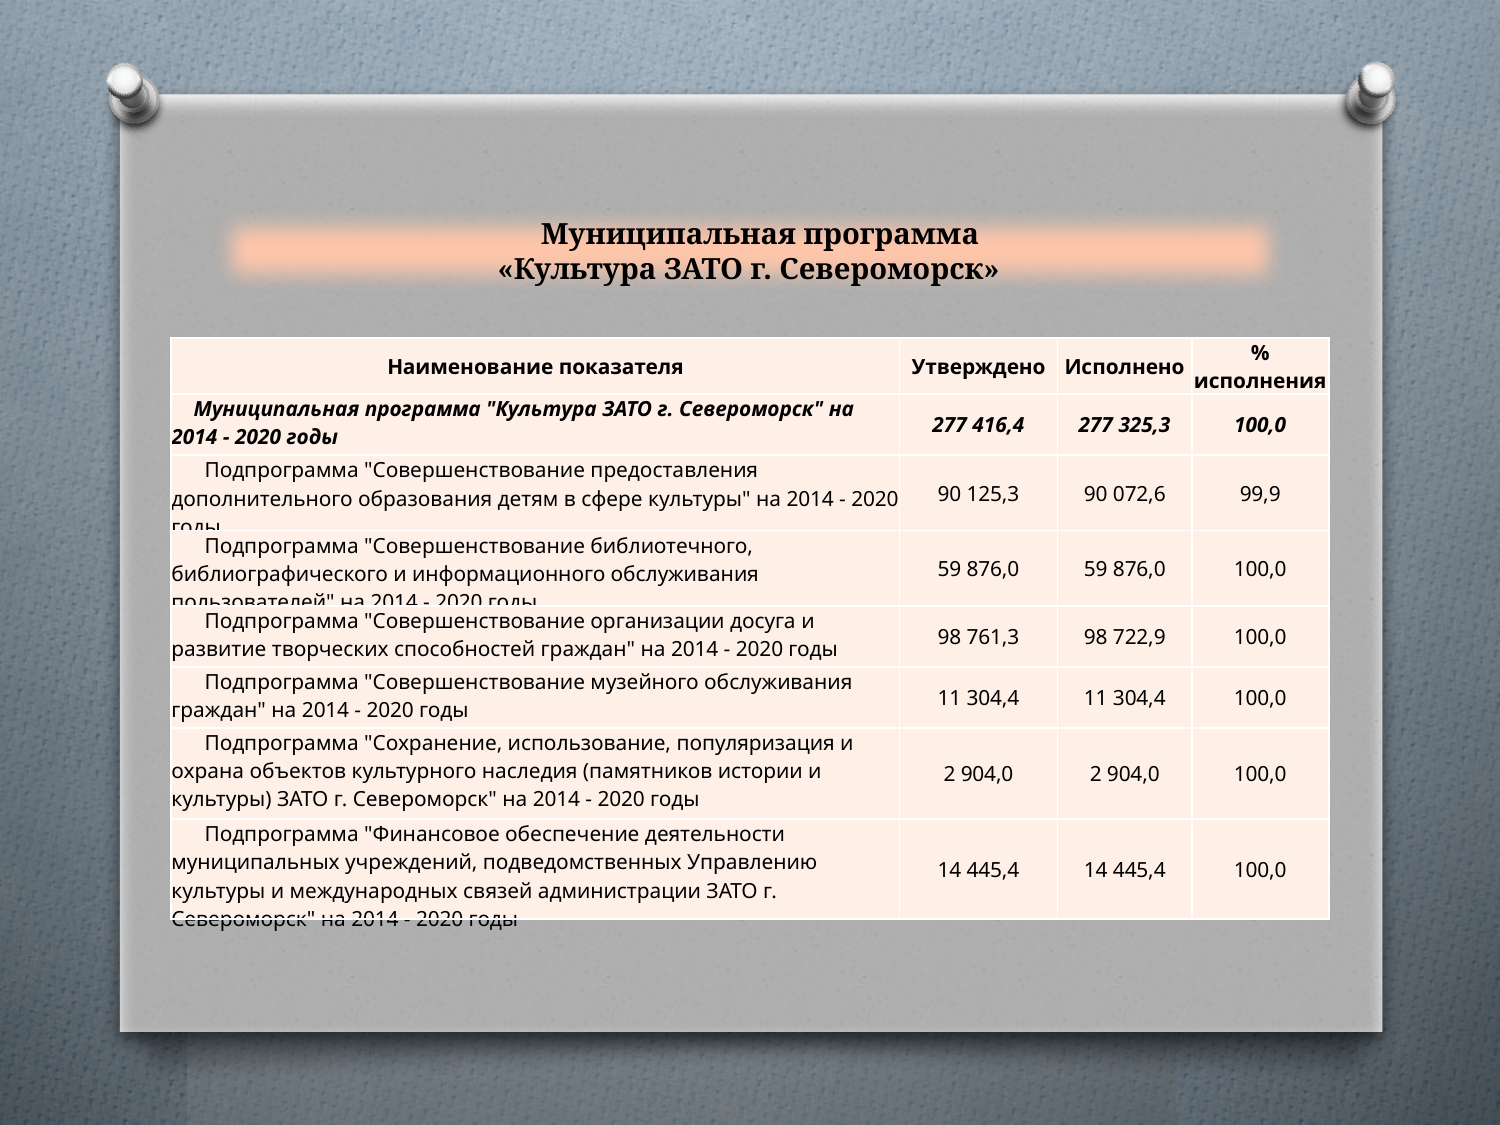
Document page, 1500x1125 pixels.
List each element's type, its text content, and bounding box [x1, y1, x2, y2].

table_cell 100,0 [1193, 531, 1328, 605]
table_cell Муниципальная программа "Культура ЗАТО г. Североморск" на 2014 - 2020 годы [172, 395, 899, 454]
table_cell 98 722,9 [1058, 607, 1191, 666]
table_cell 99,9 [1193, 456, 1328, 530]
table_cell Подпрограмма "Совершенствование библиотечного, библиографического и информационного обслуживания пользователей" на 2014 - 2020 годы [172, 531, 899, 605]
table_cell 100,0 [1193, 395, 1328, 454]
table_cell 90 072,6 [1058, 456, 1191, 530]
table_cell 100,0 [1193, 668, 1328, 727]
table_cell 11 304,4 [900, 668, 1057, 727]
table_cell Подпрограмма "Совершенствование организации досуга и развитие творческих способностей граждан" на 2014 - 2020 годы [172, 607, 899, 666]
picture [1317, 35, 1439, 156]
table_cell Подпрограмма "Совершенствование музейного обслуживания граждан" на 2014 - 2020 годы [172, 668, 899, 727]
table_cell 277 416,4 [900, 395, 1057, 454]
table_header Исполнено [1058, 339, 1191, 393]
table_cell 59 876,0 [900, 531, 1057, 605]
table_cell 100,0 [1193, 729, 1328, 818]
table_cell 11 304,4 [1058, 668, 1191, 727]
table_cell Подпрограмма "Сохранение, использование, популяризация и охрана объектов культурного наследия (памятников истории и культуры) ЗАТО г. Североморск" на 2014 - 2020 годы [172, 729, 899, 818]
text_box Муниципальная программа «Культура ЗАТО г. Североморск» [247, 245, 1253, 257]
table_header % исполнения [1193, 339, 1328, 393]
table_cell 98 761,3 [900, 607, 1057, 666]
table_header Утверждено [900, 339, 1057, 393]
table_cell Подпрограмма "Финансовое обеспечение деятельности муниципальных учреждений, подведомственных Управлению культуры и международных связей администрации ЗАТО г. Североморск" на 2014 - 2020 годы [172, 820, 899, 918]
table_cell 100,0 [1193, 820, 1328, 918]
table_cell 2 904,0 [1058, 729, 1191, 818]
table_cell 90 125,3 [900, 456, 1057, 530]
table_cell Подпрограмма "Совершенствование предоставления дополнительного образования детям в сфере культуры" на 2014 - 2020 годы [172, 456, 899, 530]
table_header Наименование показателя [172, 339, 899, 393]
table_cell 277 325,3 [1058, 395, 1191, 454]
table_cell 14 445,4 [1058, 820, 1191, 918]
table_cell 14 445,4 [900, 820, 1057, 918]
table_cell 100,0 [1193, 607, 1328, 666]
table_cell 2 904,0 [900, 729, 1057, 818]
table_cell 59 876,0 [1058, 531, 1191, 605]
picture [75, 29, 198, 153]
